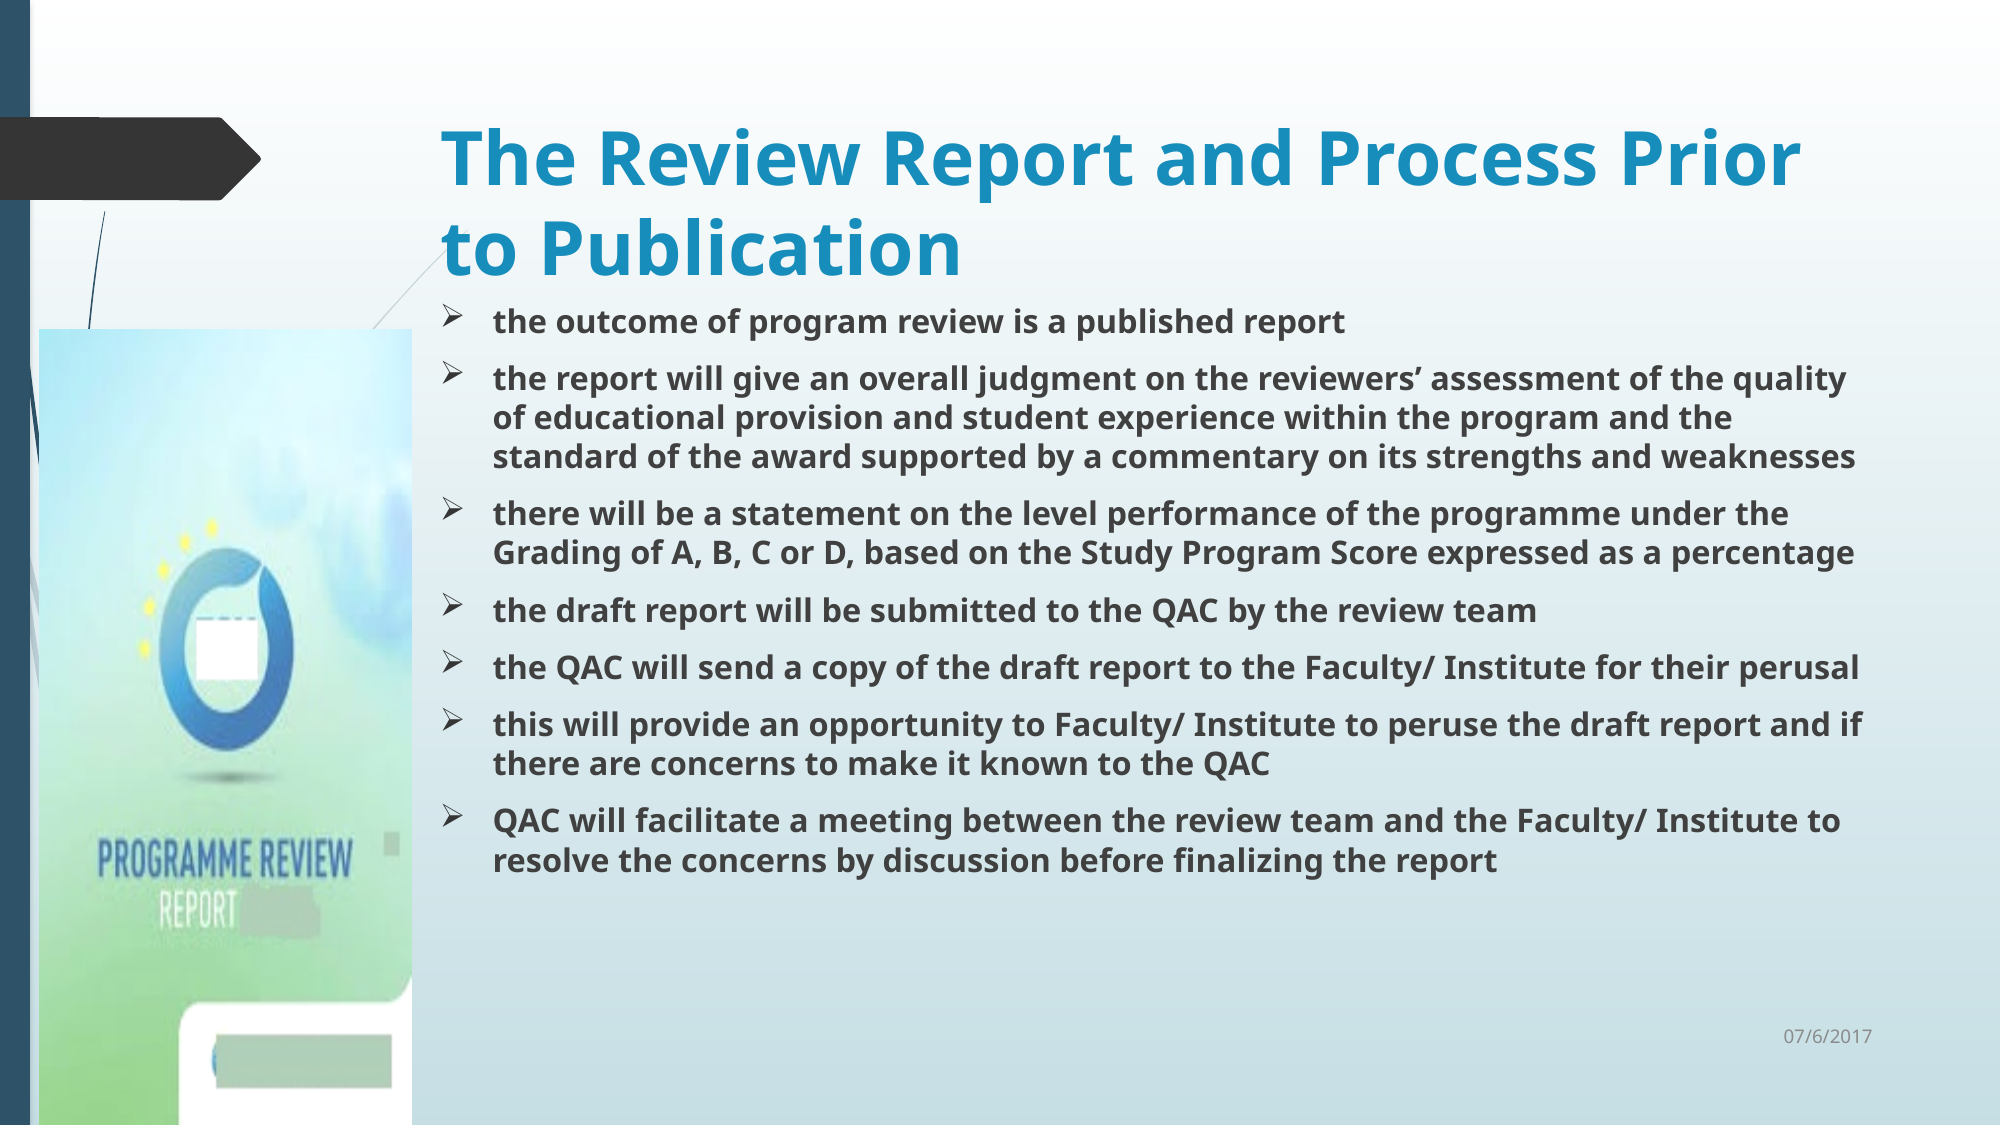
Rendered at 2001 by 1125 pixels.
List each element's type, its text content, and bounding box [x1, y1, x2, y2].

list the outcome of program review is a published report the report will give an overall judgment on the reviewers’ assessment of the quality of educational provision and student experience within the program and the standard of the award supported by a commentary on its strengths and weaknesses there will be a statement on the level performance of the programme under the Grading of A, B, C or D, based on the Study Program Score expressed as a percentage the draft report will be submitted to the QAC by the review team the QAC will send a copy of the draft report to the Faculty/ Institute for their perusal this will provide an opportunity to Faculty/ Institute to peruse the draft report and if there are concerns to make it known to the QAC QAC will facilitate a meeting between the review team and the Faculty/ Institute to resolve the concerns by discussion before finalizing the report [424, 293, 1888, 1006]
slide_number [1699, 1005, 1888, 1067]
title The Review Report and Process Prior to Publication [425, 102, 1888, 293]
picture [39, 329, 413, 1125]
